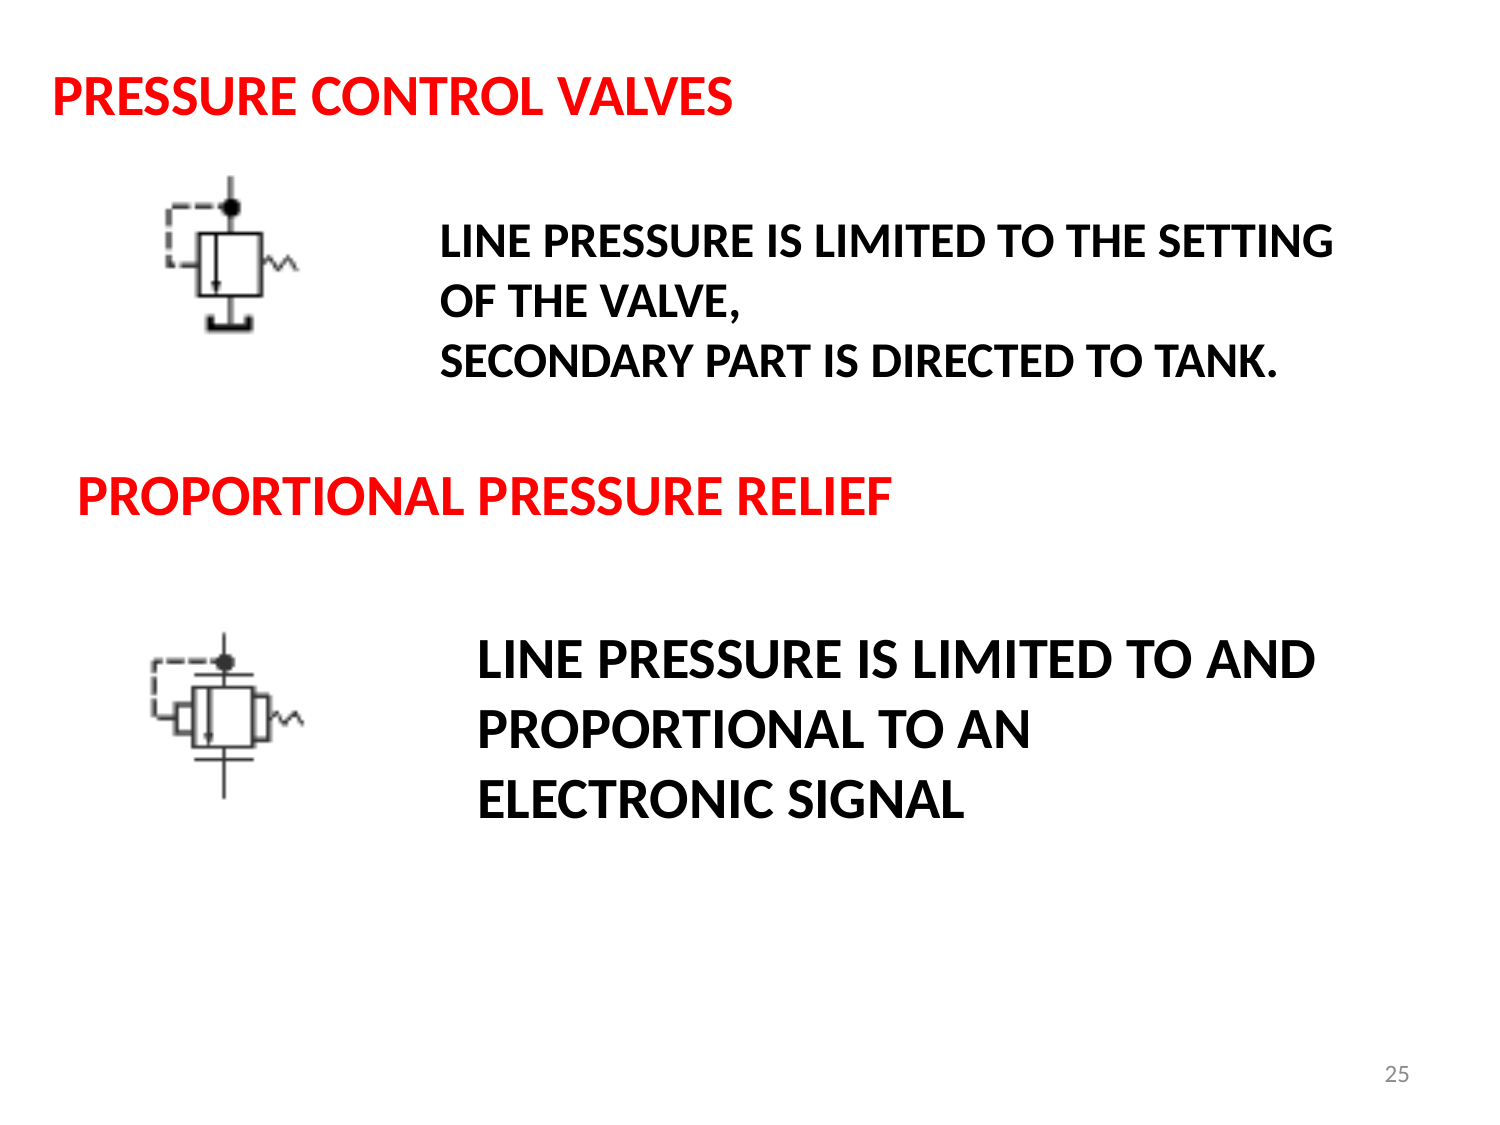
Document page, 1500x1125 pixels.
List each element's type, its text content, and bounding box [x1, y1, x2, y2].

text_box LINE PRESSURE IS LIMITED TO THE SETTING OF THE VALVE, SECONDARY PART IS DIRECTED TO TANK. [424, 199, 1388, 395]
text_box LINE PRESSURE IS LIMITED TO AND PROPORTIONAL TO AN ELECTRONIC SIGNAL [462, 612, 1450, 838]
text_box PRESSURE CONTROL VALVES [37, 50, 800, 135]
text_box PROPORTIONAL PRESSURE RELIEF [62, 450, 1000, 580]
picture [59, 174, 395, 338]
slide_number 25 [1074, 1042, 1425, 1103]
picture [60, 599, 387, 826]
